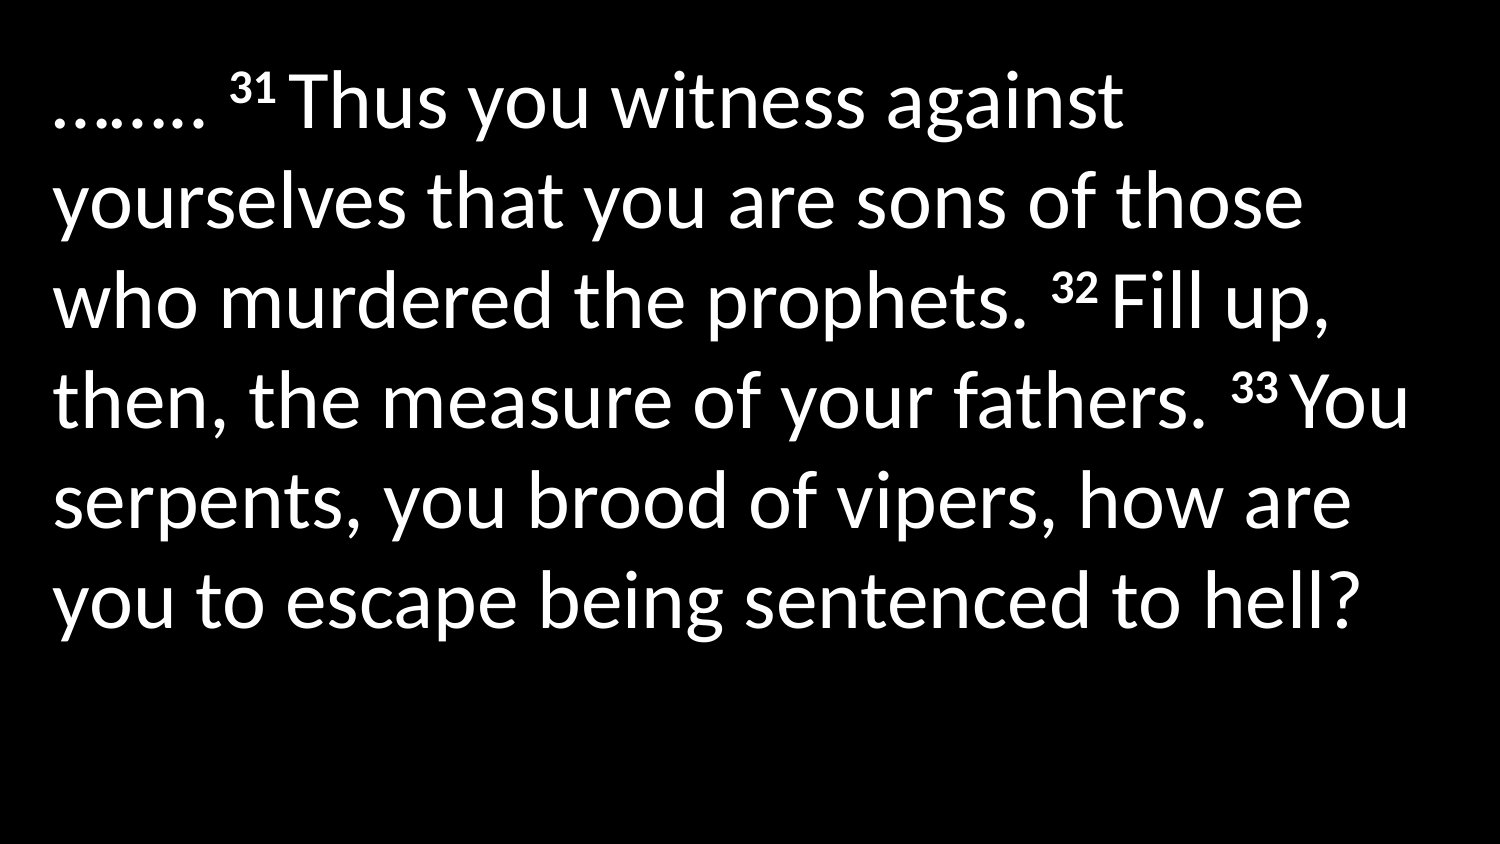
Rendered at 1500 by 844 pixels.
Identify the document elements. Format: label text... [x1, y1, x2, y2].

text_box …….. 31 Thus you witness against yourselves that you are sons of those who murdered the prophets. 32 Fill up, then, the measure of your fathers. 33 You serpents, you brood of vipers, how are you to escape being sentenced to hell? [37, 37, 1449, 653]
